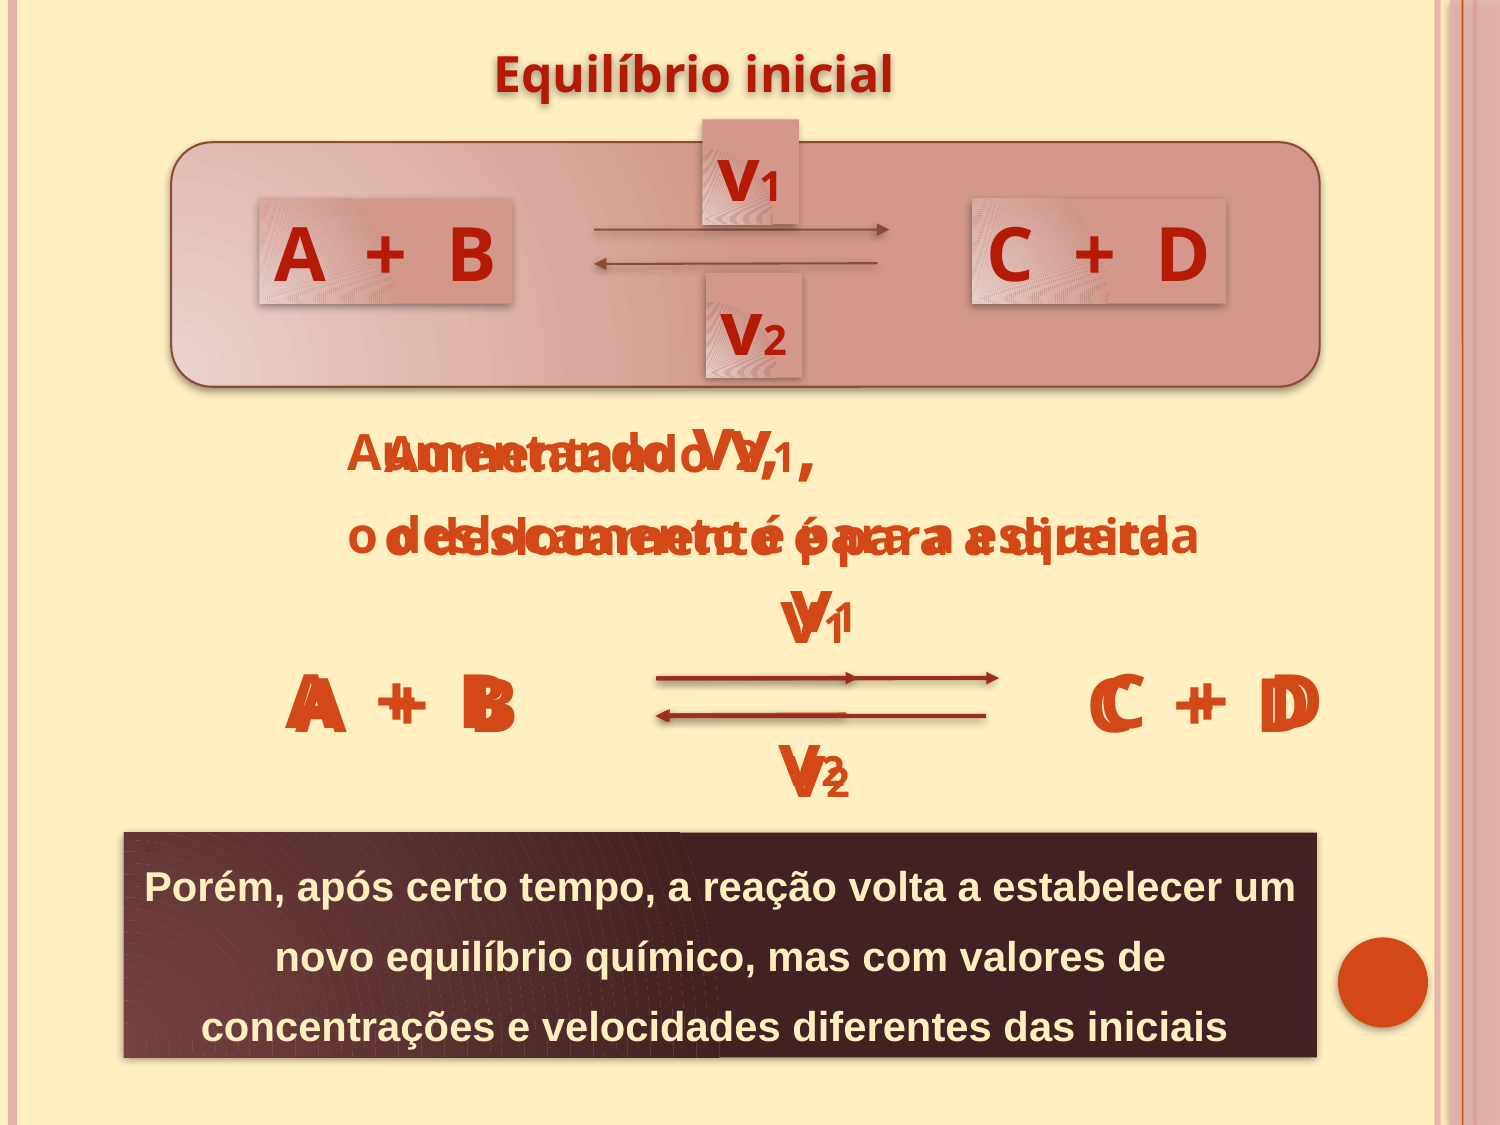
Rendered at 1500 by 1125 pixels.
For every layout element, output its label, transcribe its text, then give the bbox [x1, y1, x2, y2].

text_box A + B [270, 645, 524, 751]
text_box v2 [763, 704, 861, 809]
text_box C + D [1084, 645, 1339, 751]
text_box v1 [775, 550, 873, 656]
text_box C + D [1072, 649, 1327, 755]
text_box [170, 118, 1321, 388]
text_box Equilíbrio inicial [478, 35, 1058, 111]
text_box [861, 713, 987, 719]
text_box v2 [769, 728, 866, 821]
text_box Porém, após certo tempo, a reação volta a estabelecer um novo equilíbrio químico, mas com valores de concentrações e velocidades diferentes das iniciais [123, 832, 1317, 1058]
text_box [657, 671, 859, 685]
text_box [857, 671, 999, 685]
text_box v1 [765, 572, 863, 666]
text_box A + B [280, 649, 534, 755]
text_box Aumentando v2, o deslocamento é para a esquerda [332, 395, 1217, 572]
text_box [655, 709, 763, 723]
